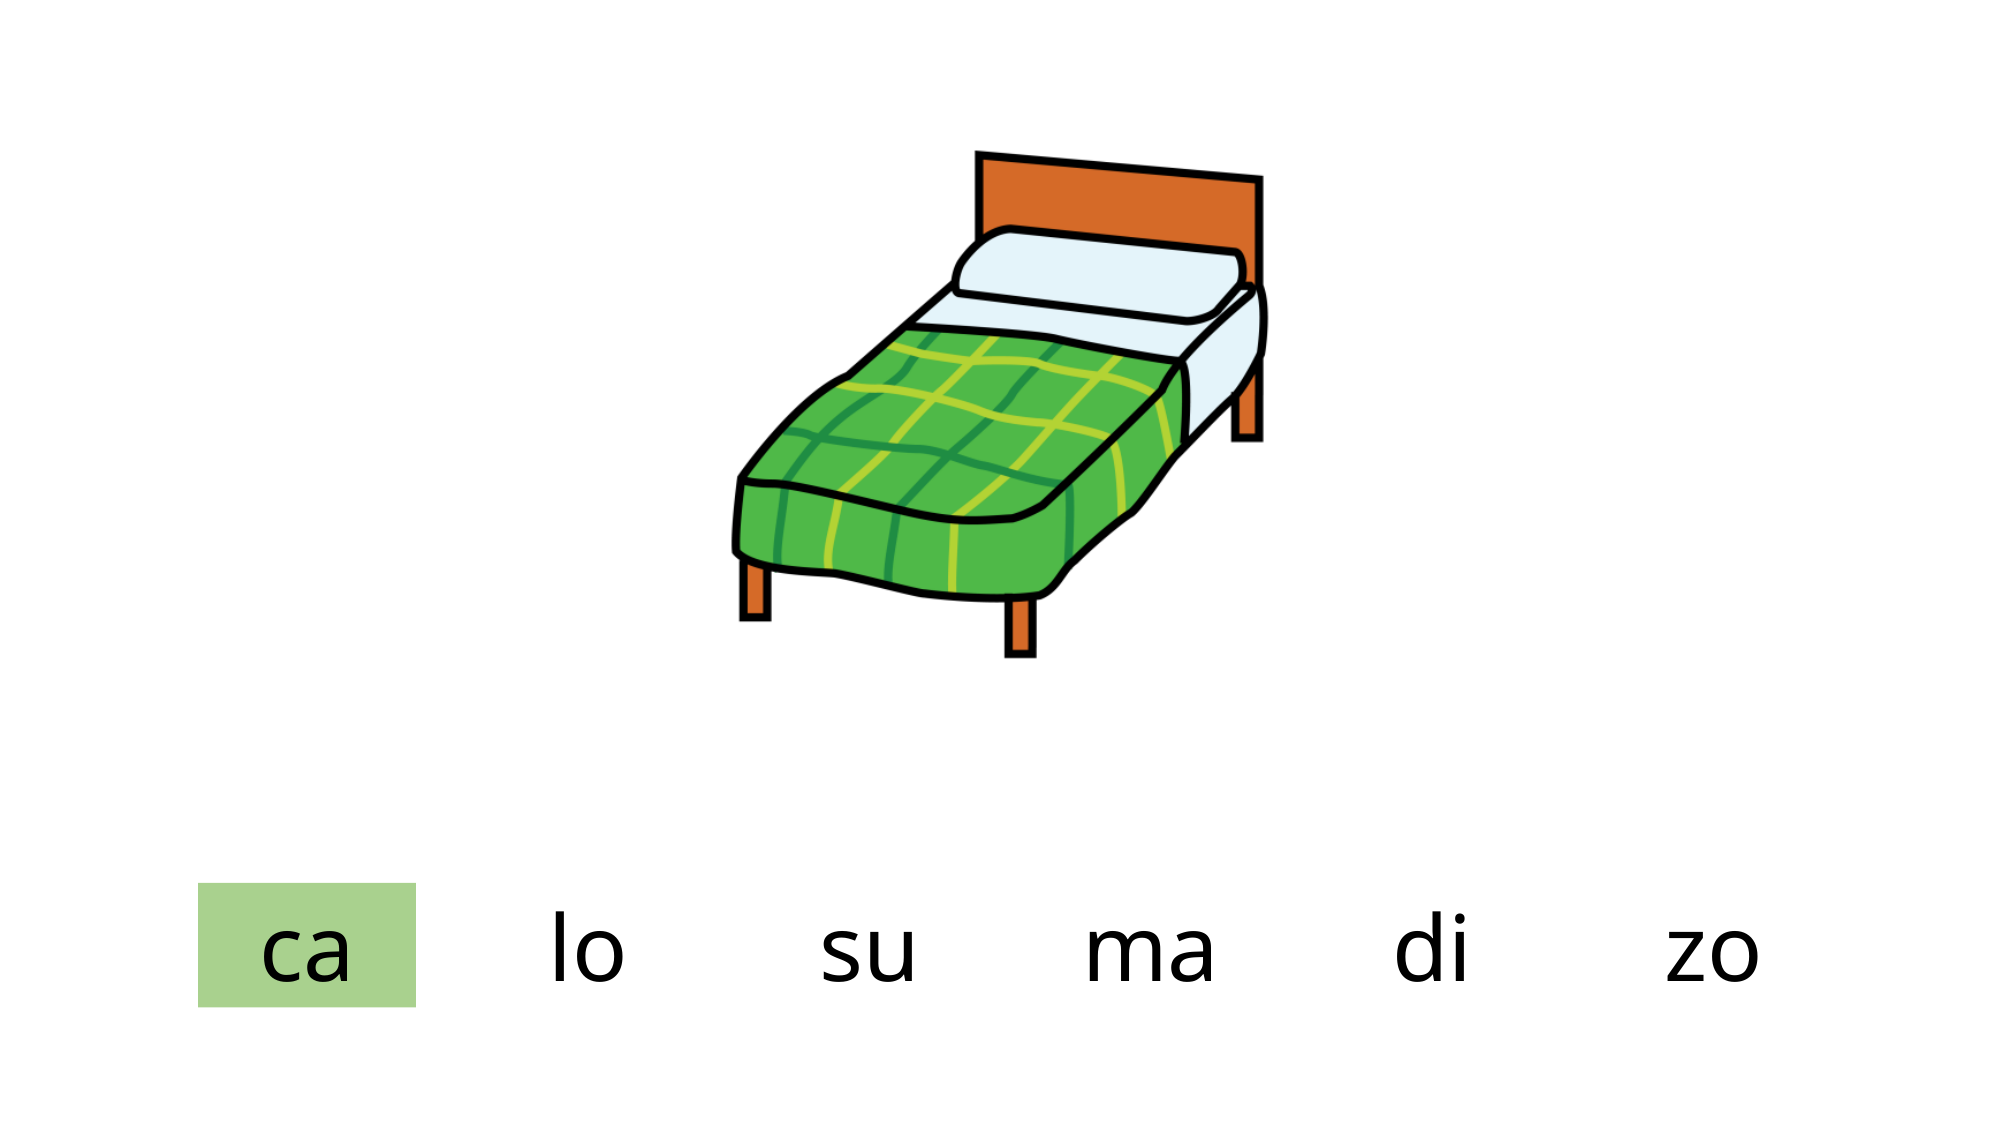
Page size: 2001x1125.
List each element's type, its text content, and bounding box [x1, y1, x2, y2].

text_box ca [198, 882, 416, 1008]
text_box lo [479, 882, 698, 1008]
picture [712, 102, 1288, 693]
text_box ma [1042, 882, 1260, 1008]
text_box su [760, 882, 979, 1008]
text_box zo [1604, 882, 1823, 1008]
text_box di [1323, 882, 1542, 1008]
